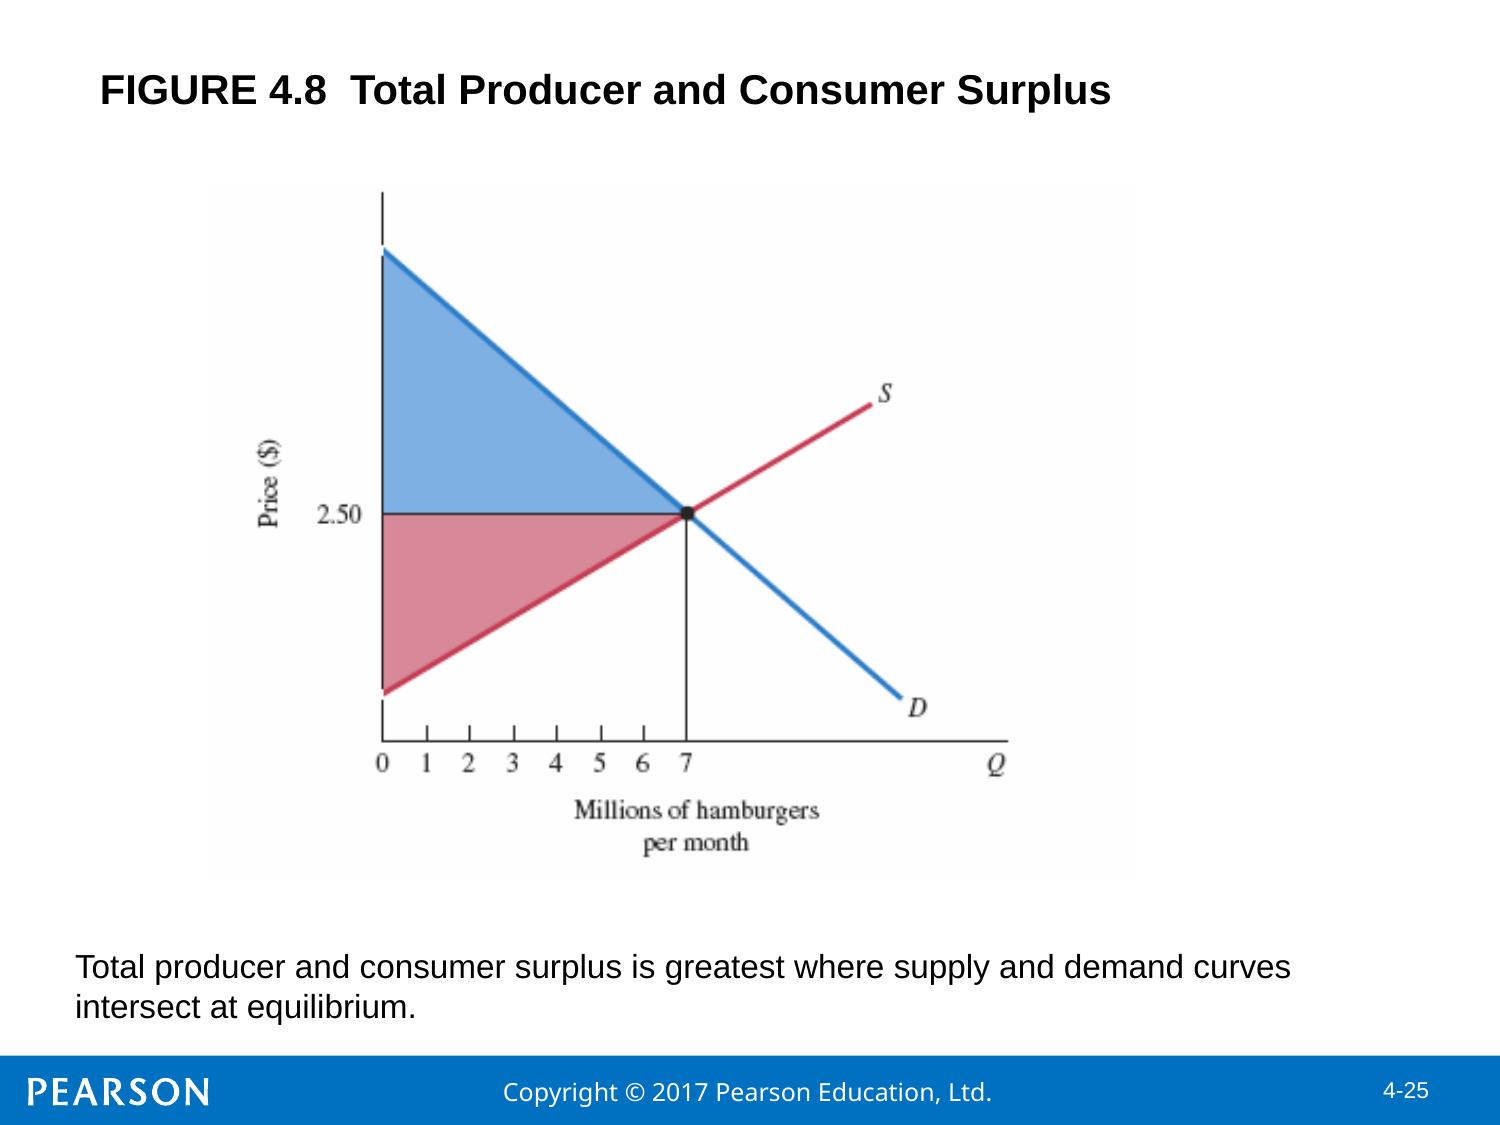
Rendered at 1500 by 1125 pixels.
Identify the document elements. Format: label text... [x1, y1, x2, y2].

title FIGURE 4.8 Total Producer and Consumer Surplus [99, 62, 1450, 238]
list Total producer and consumer surplus is greatest where supply and demand curves intersect at equilibrium. [75, 875, 1425, 1026]
picture [212, 182, 1132, 881]
